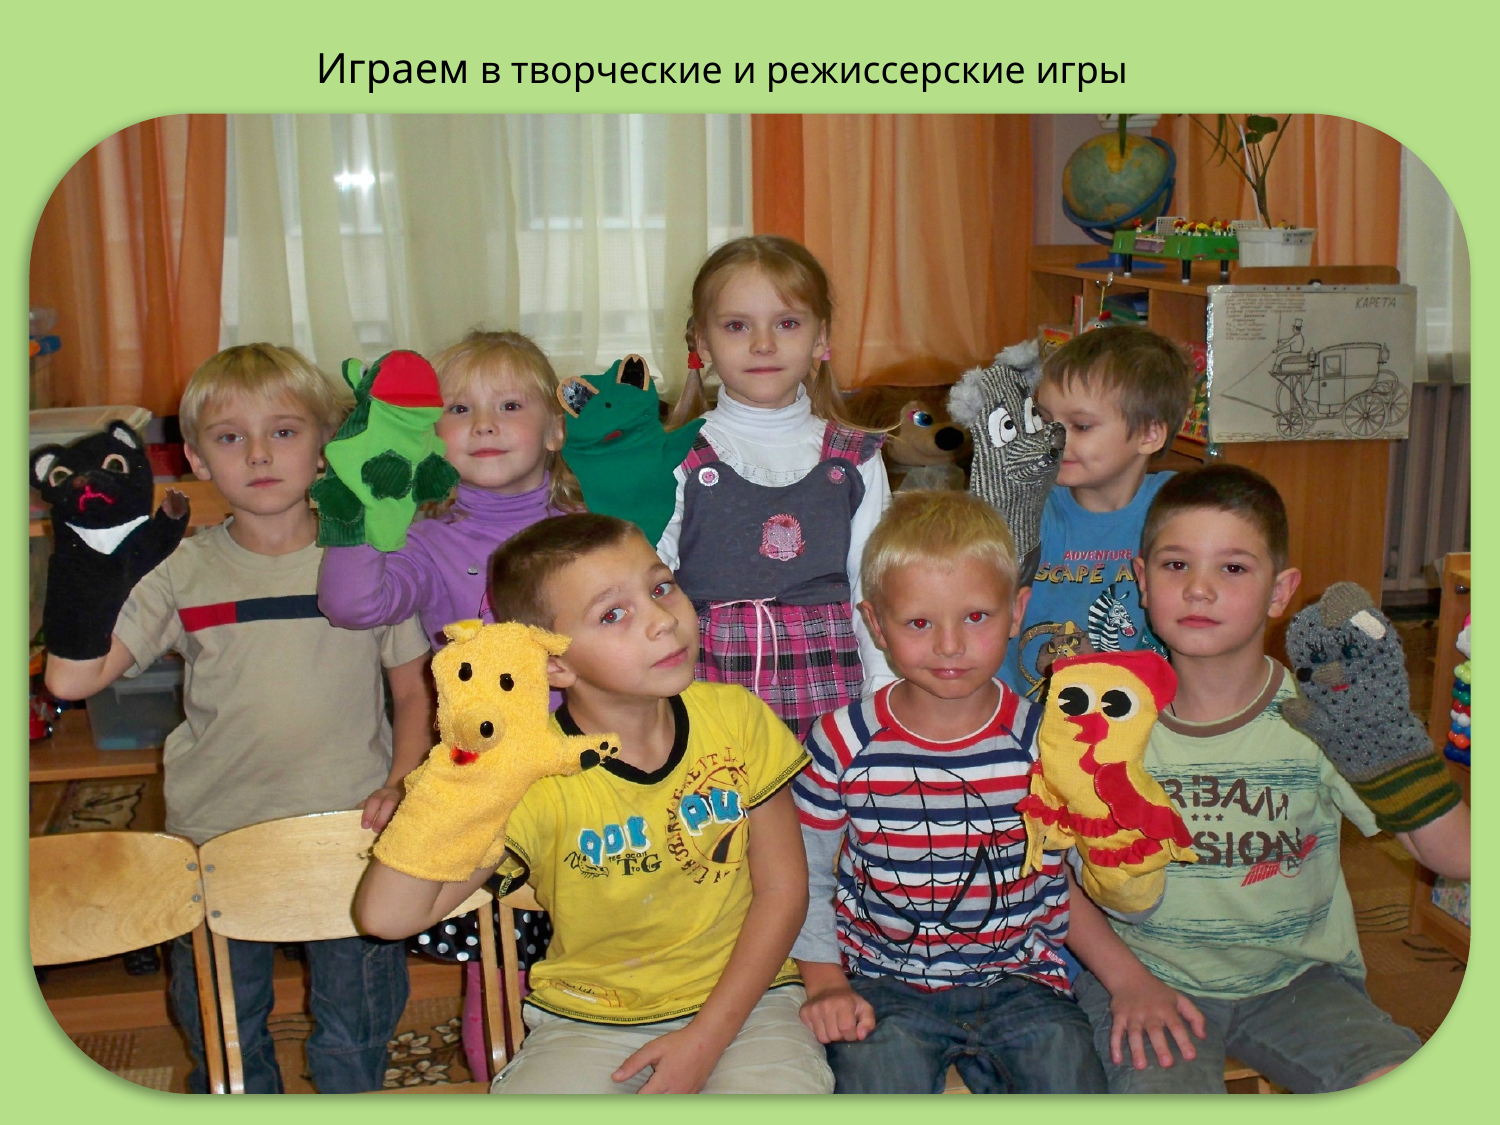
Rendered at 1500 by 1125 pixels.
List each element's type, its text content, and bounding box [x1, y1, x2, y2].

text_box Играем в творческие и режиссерские игры [301, 34, 1291, 100]
picture [29, 113, 1471, 1095]
